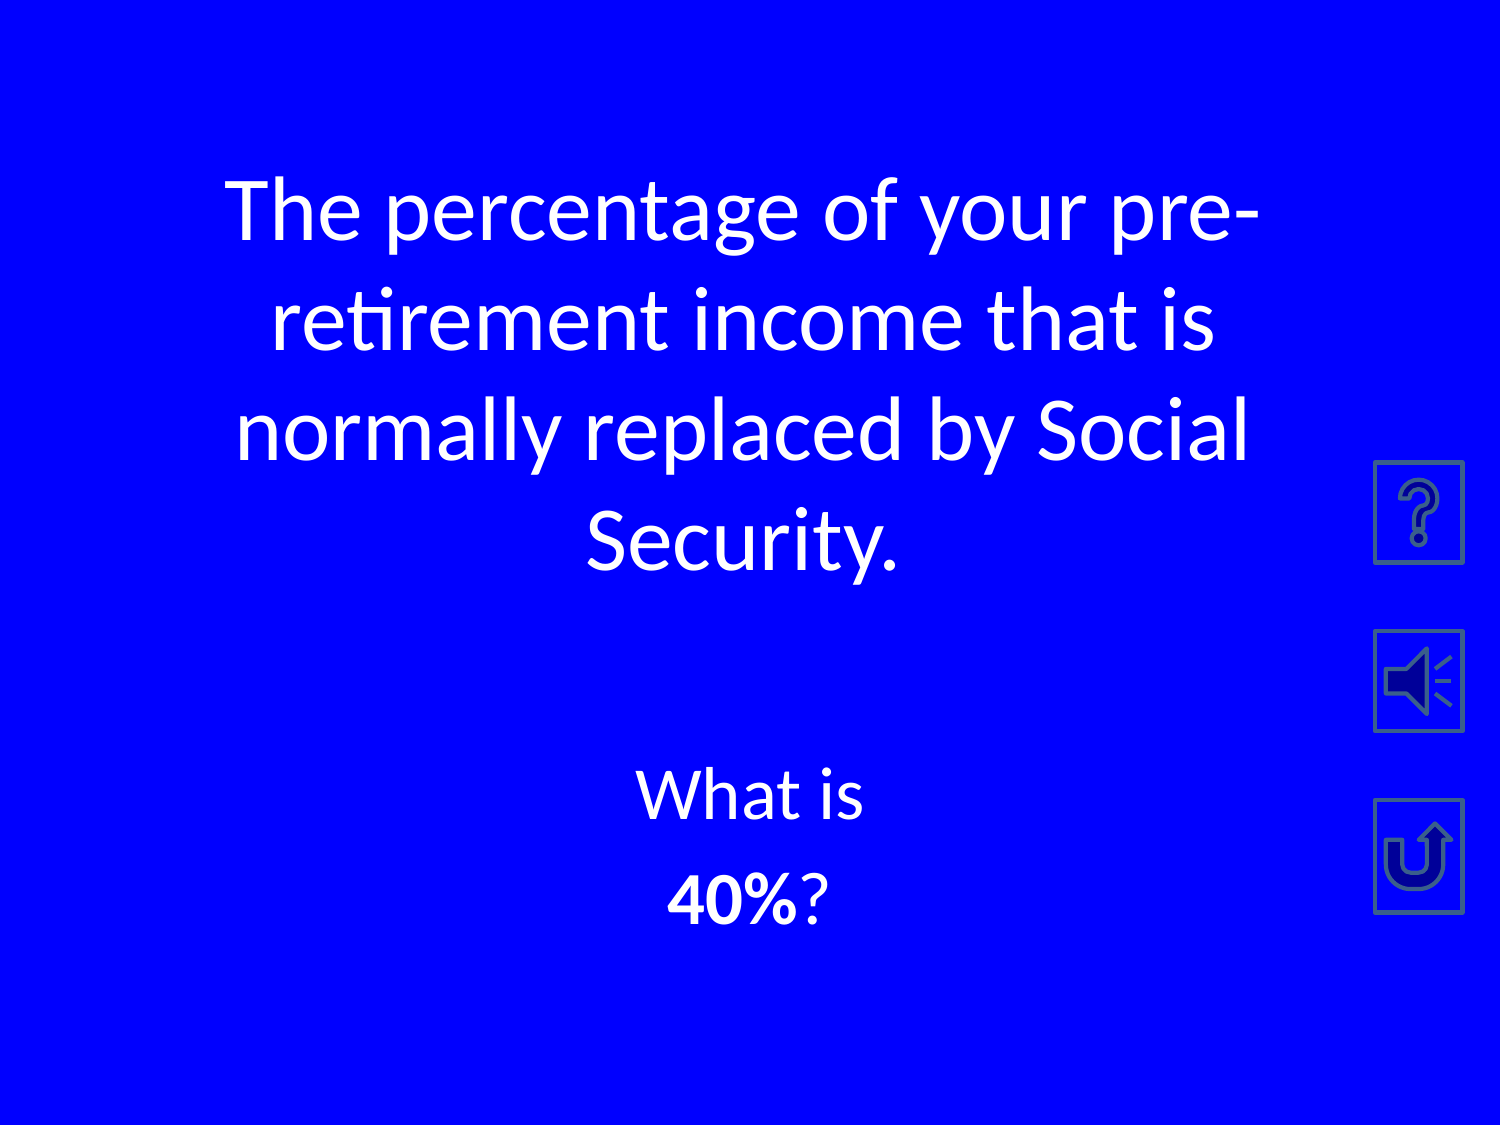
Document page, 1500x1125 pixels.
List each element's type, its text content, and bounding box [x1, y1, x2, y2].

text_box [1373, 460, 1465, 565]
title The percentage of your pre-retirement income that is normally replaced by Social Security. [99, 37, 1388, 700]
text_box [1373, 798, 1465, 915]
text_box [1373, 629, 1465, 733]
list What is 40%? [137, 737, 1363, 1113]
